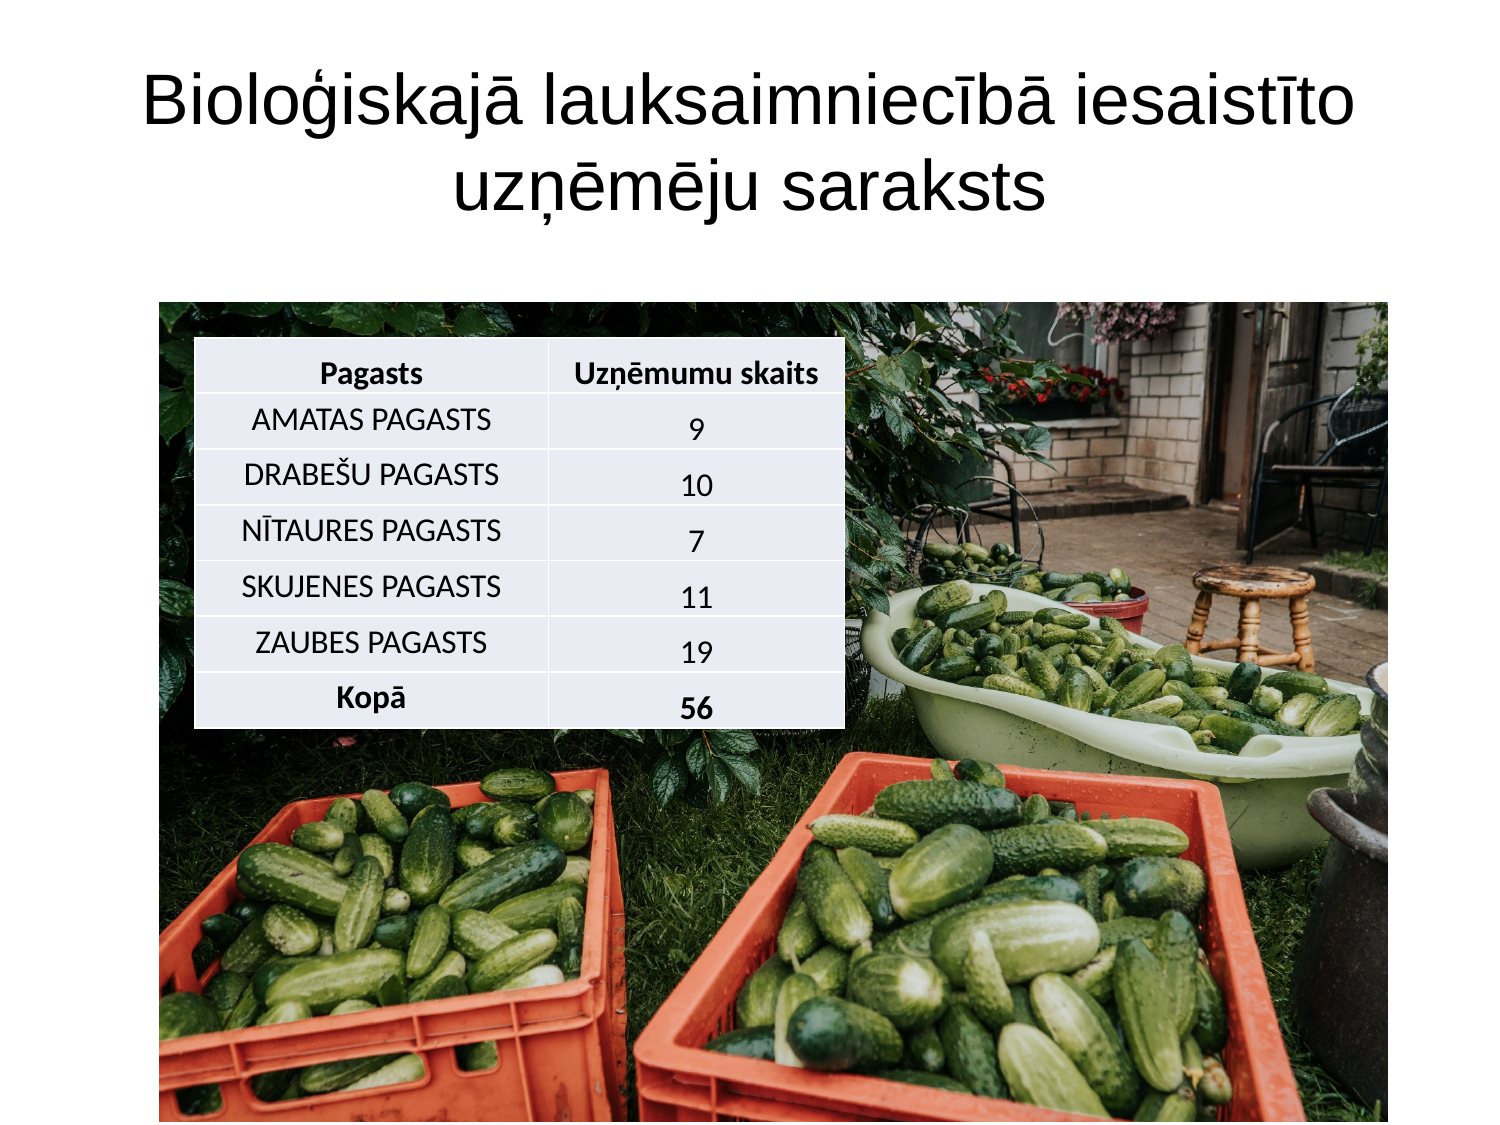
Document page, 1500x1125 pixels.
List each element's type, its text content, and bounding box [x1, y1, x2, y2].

picture [159, 302, 1389, 1122]
title Bioloģiskajā lauksaimniecībā iesaistīto uzņēmēju saraksts [75, 45, 1425, 233]
